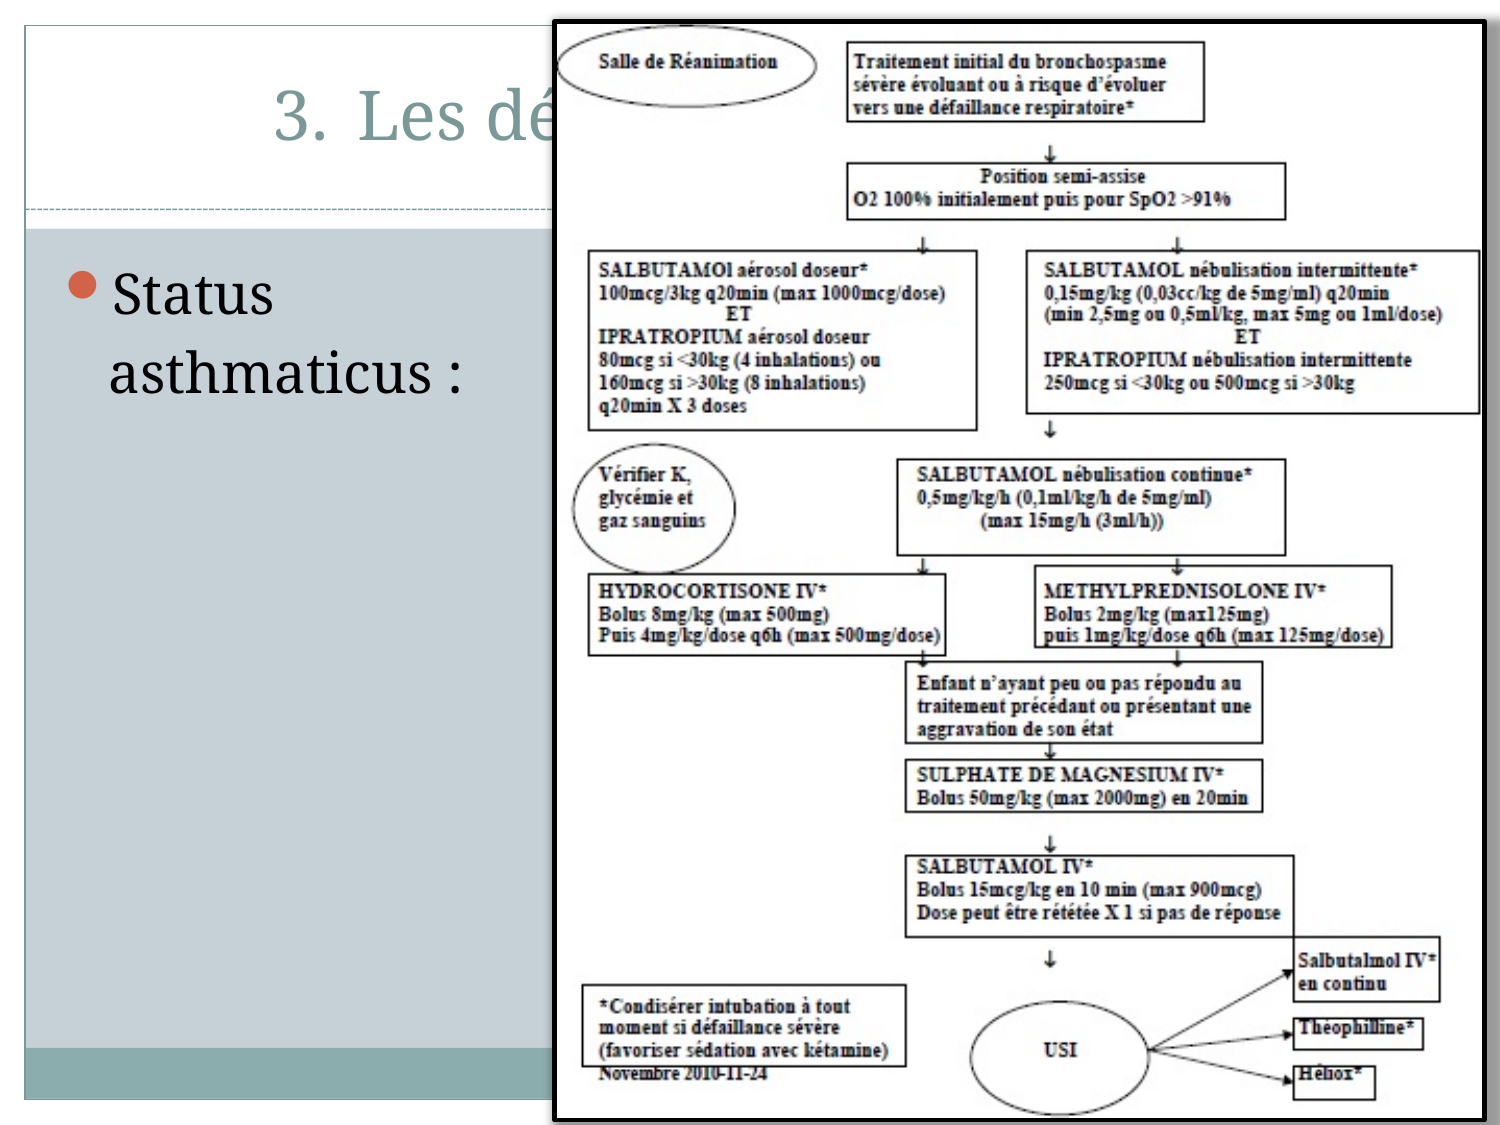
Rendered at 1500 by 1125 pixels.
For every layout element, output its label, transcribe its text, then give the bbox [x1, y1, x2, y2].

list Status asthmaticus : [49, 250, 545, 1001]
picture [556, 23, 1483, 1118]
title Les détresses respiratoires [49, 37, 545, 163]
